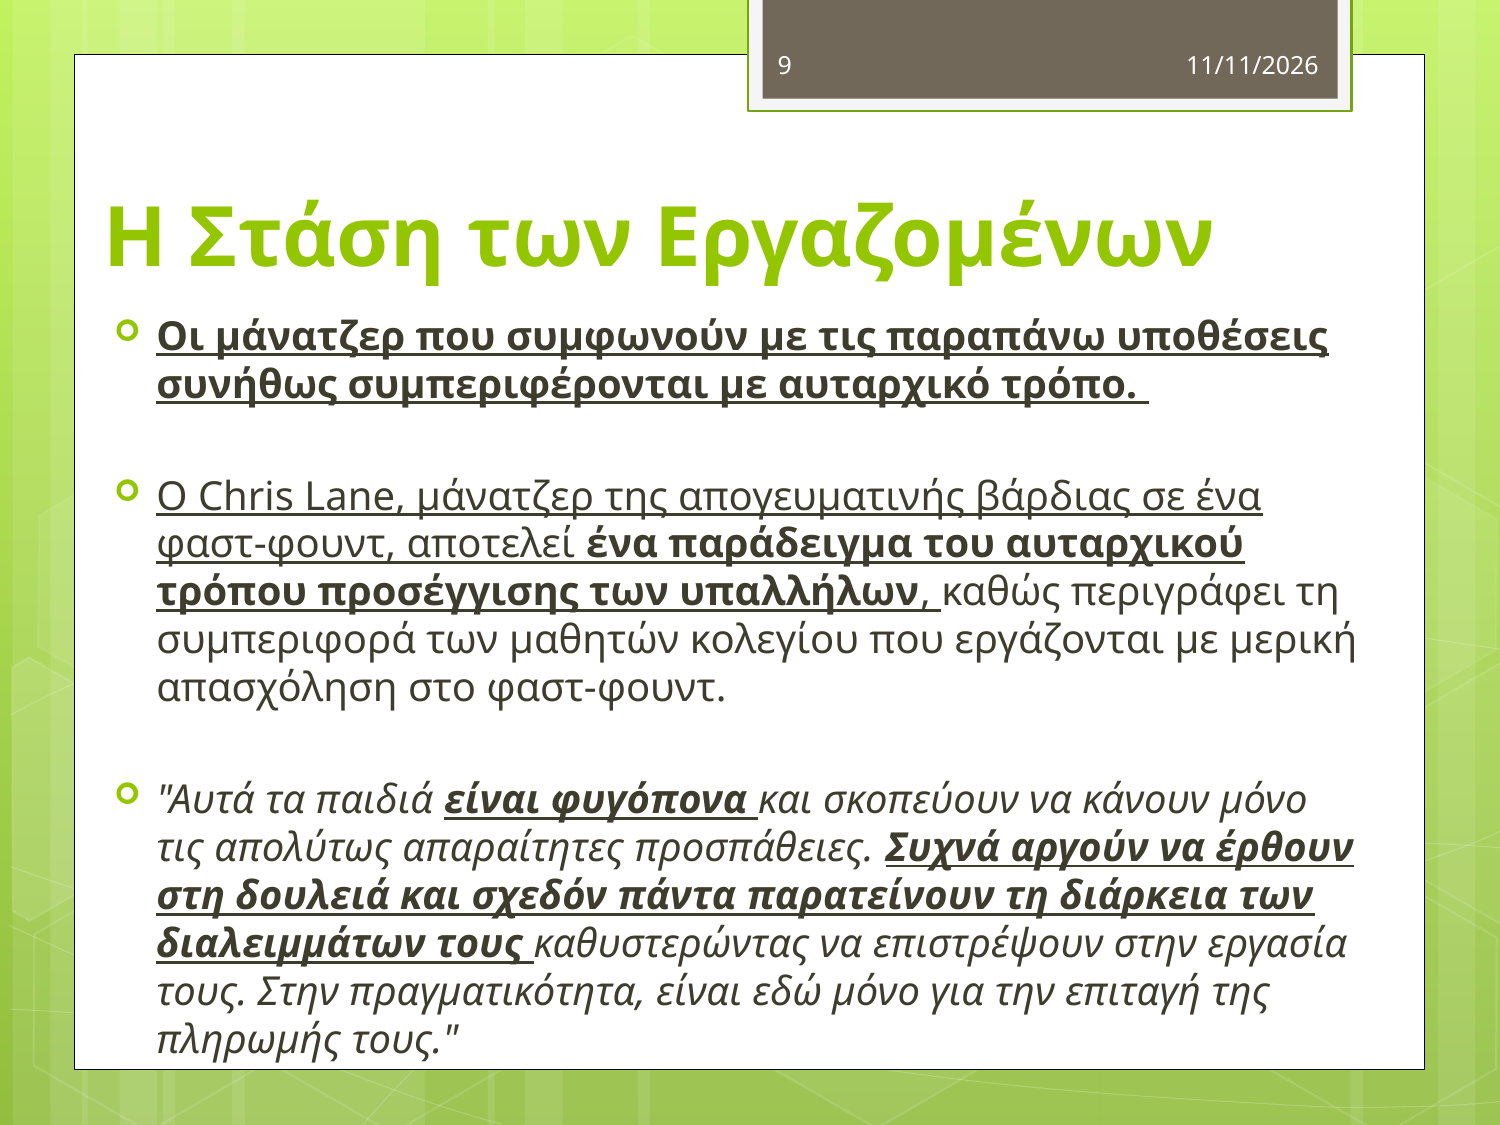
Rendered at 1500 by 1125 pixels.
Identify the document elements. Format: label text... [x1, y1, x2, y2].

list Οι μάνατζερ που συμφωνούν με τις παραπάνω υποθέσεις συνήθως συμπεριφέρονται με αυταρχικό τρόπο. Ο Chris Lane, μάνατζερ της απογευματινής βάρδιας σε ένα φαστ-φουντ, αποτελεί ένα παράδειγμα του αυταρχικού τρόπου προσέγγισης των υπαλλήλων, καθώς περιγράφει τη συμπεριφορά των μαθητών κολεγίου που εργάζονται με μερική απασχόληση στο φαστ-φουντ. "Αυτά τα παιδιά είναι φυγόπονα και σκοπεύουν να κάνουν μόνο τις απολύτως απαραίτητες προσπάθειες. Συχνά αργούν να έρθουν στη δουλειά και σχεδόν πάντα παρατείνουν τη διάρκεια των διαλειμμάτων τους καθυστερώντας να επιστρέψουν στην εργασία τους. Στην πραγματικότητα, είναι εδώ μόνο για την επιταγή της πληρωμής τους." [88, 302, 1376, 1083]
title Η Στάση των Εργαζομένων [88, 103, 1400, 291]
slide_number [983, 36, 1334, 97]
slide_number 9 [762, 36, 982, 97]
